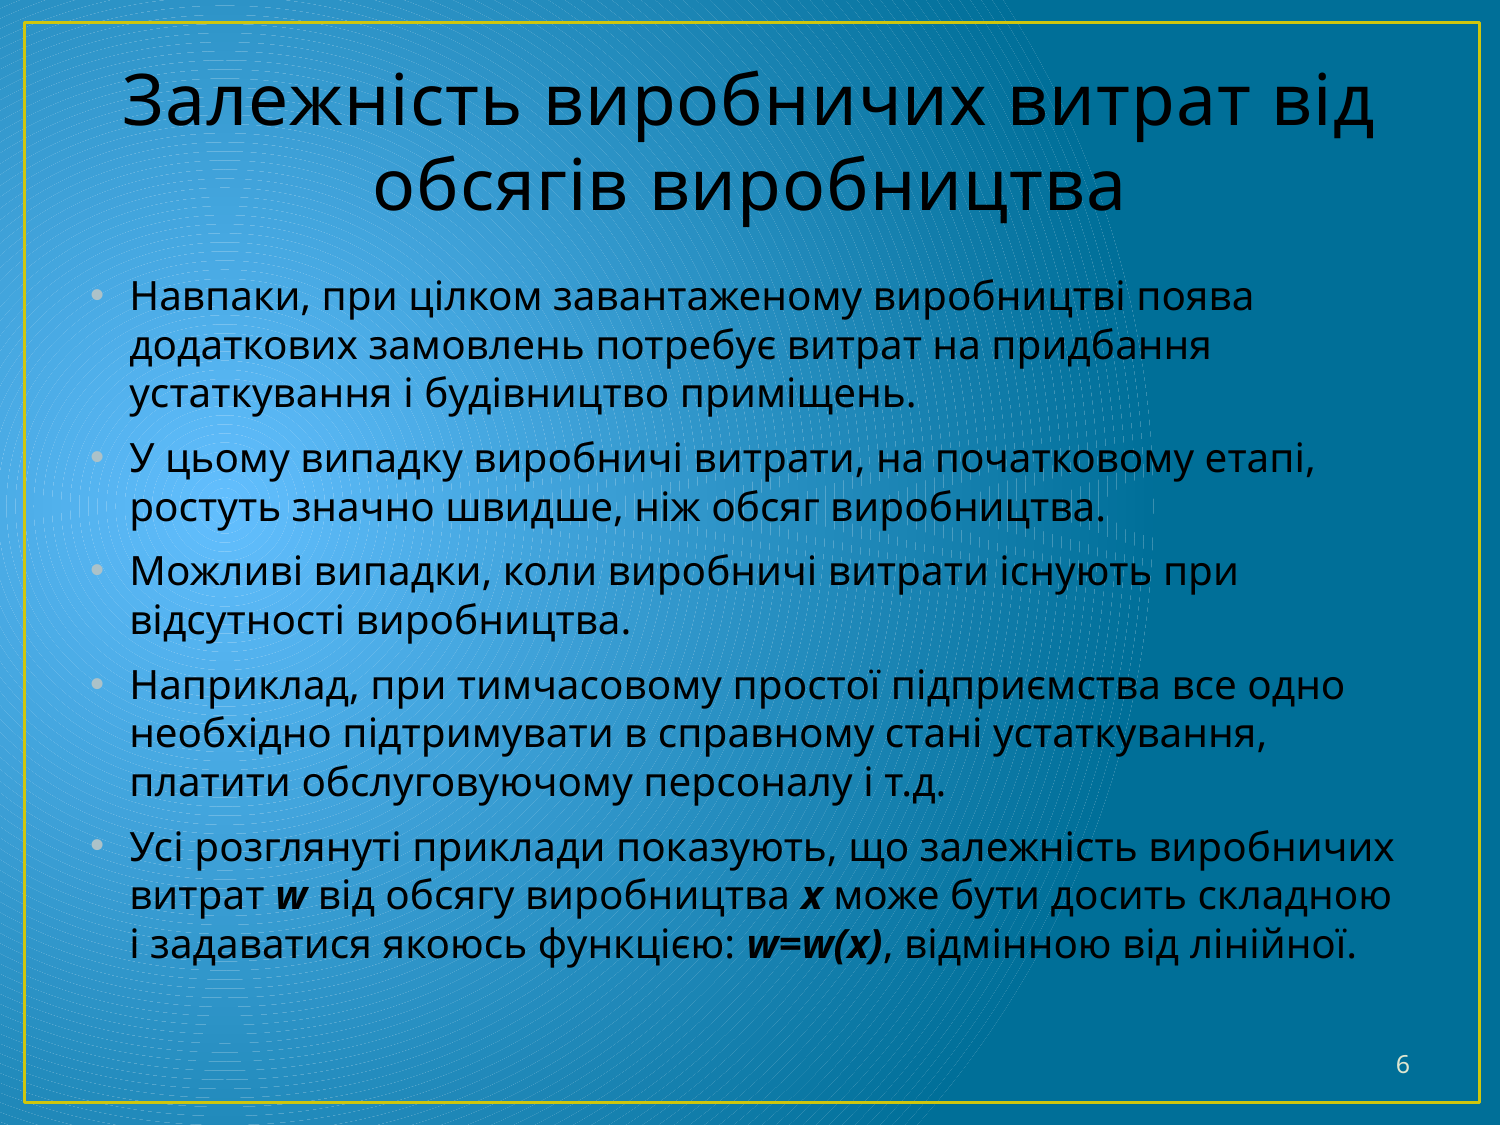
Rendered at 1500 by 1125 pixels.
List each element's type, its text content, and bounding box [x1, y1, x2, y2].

title Залежність виробничих витрат від обсягів виробництва [75, 45, 1425, 233]
list Навпаки, при цілком завантаженому виробництві поява додаткових замовлень потребує витрат на придбання устаткування і будівництво приміщень. У цьому випадку виробничі витрати, на початковому етапі, ростуть значно швидше, ніж обсяг виробництва. Можливі випадки, коли виробничі витрати існують при відсутності виробництва. Наприклад, при тимчасовому простої підприємства все одно необхідно підтримувати в справному стані устаткування, платити обслуговуючому персоналу і т.д. Усі розглянуті приклади показують, що залежність виробничих витрат w від обсягу виробництва х може бути досить складною і задаватися якоюсь функцією: w=w(x), відмінною від лінійної. [75, 262, 1425, 1005]
slide_number 6 [1074, 1035, 1425, 1096]
